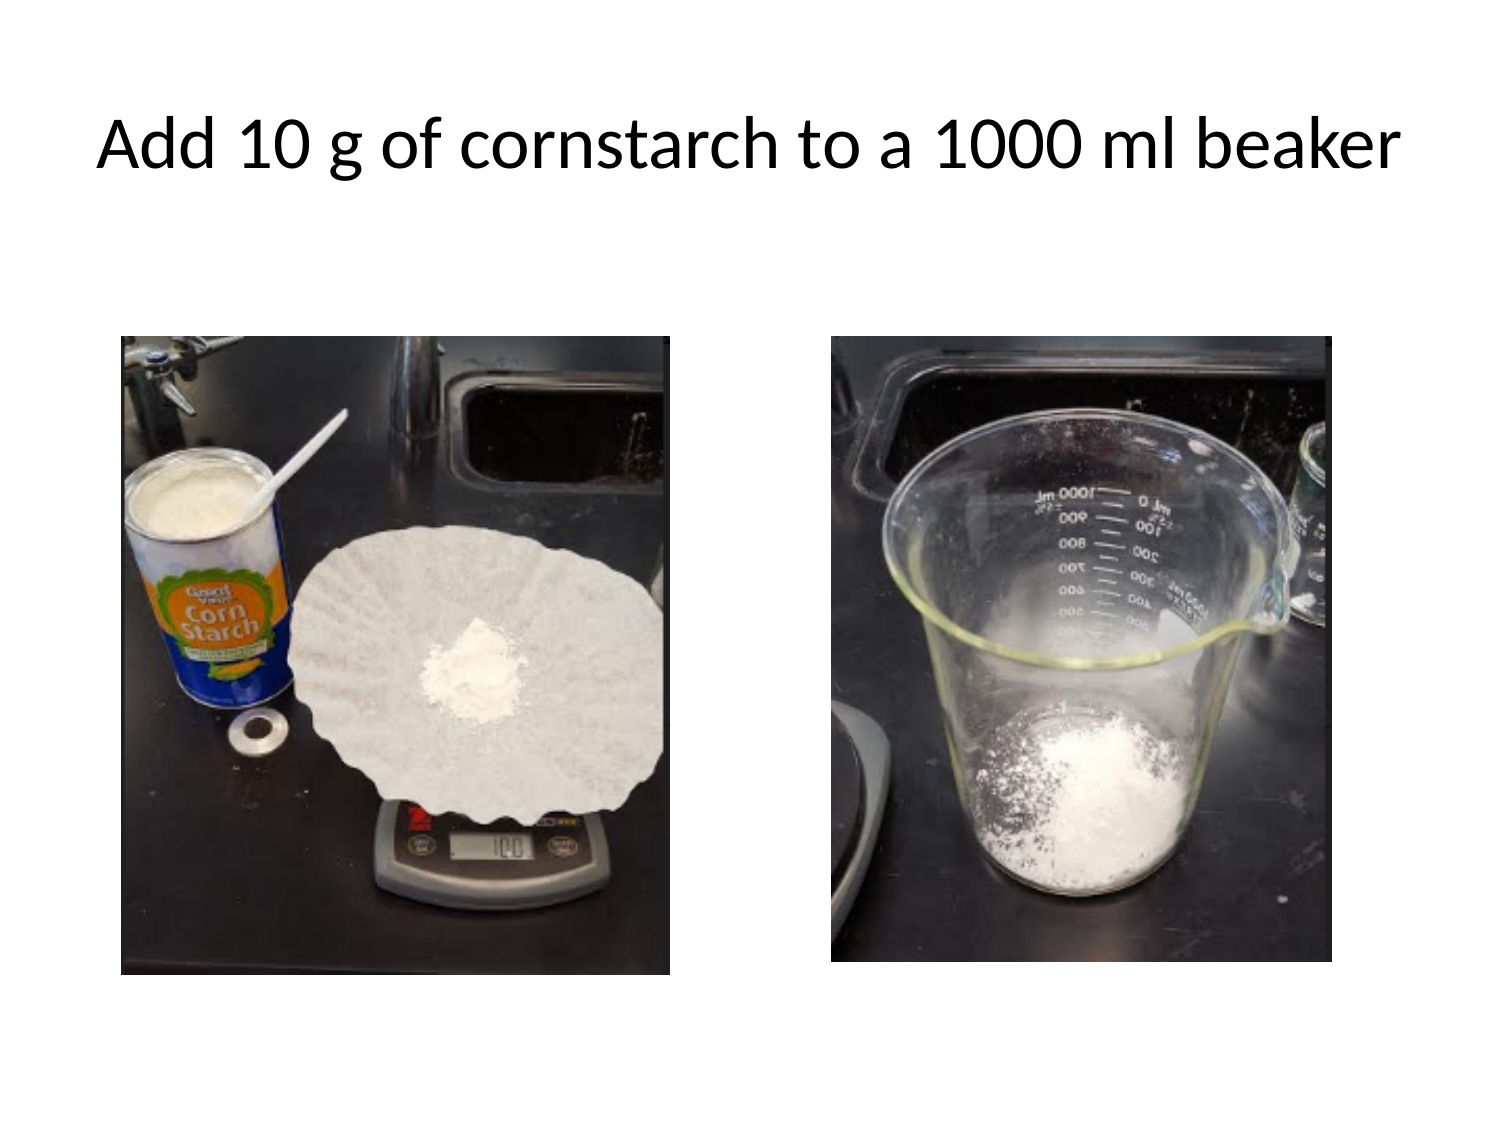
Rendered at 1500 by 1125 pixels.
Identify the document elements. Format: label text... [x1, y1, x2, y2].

picture [830, 336, 1332, 962]
picture [121, 336, 670, 975]
title Add 10 g of cornstarch to a 1000 ml beaker [75, 45, 1425, 233]
